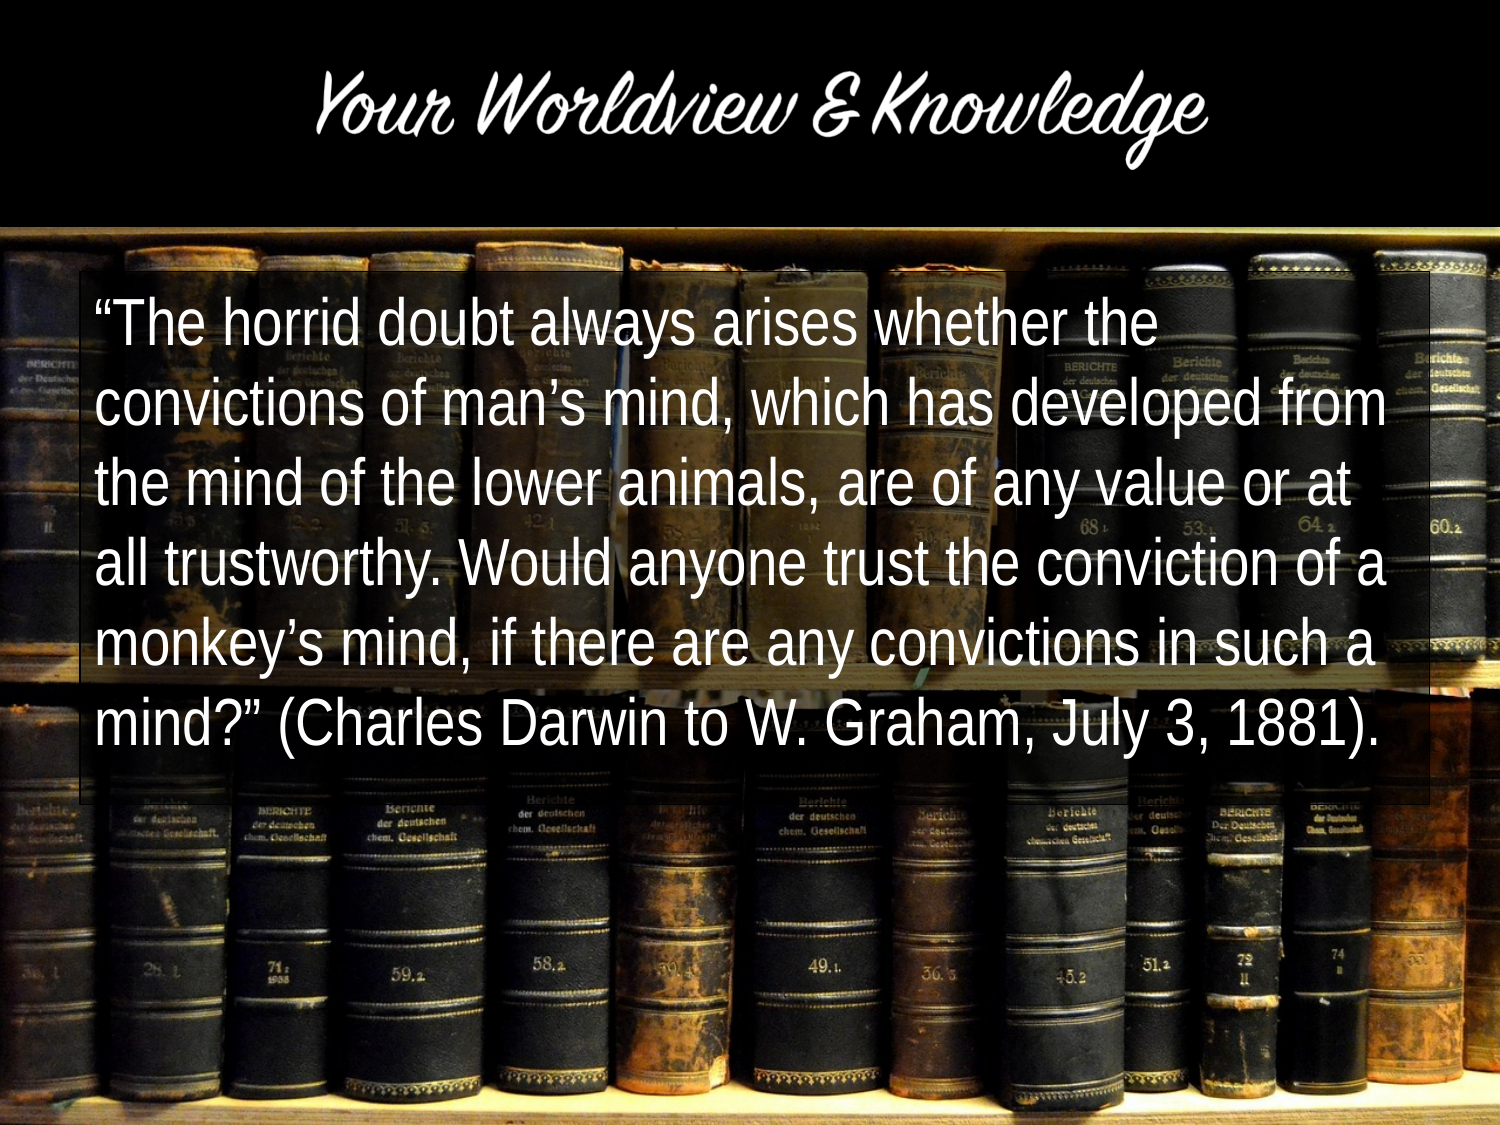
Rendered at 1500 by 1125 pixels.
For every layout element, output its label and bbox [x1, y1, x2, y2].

picture [0, 225, 1500, 1125]
text_box [0, 0, 1500, 225]
picture [131, 23, 1386, 176]
